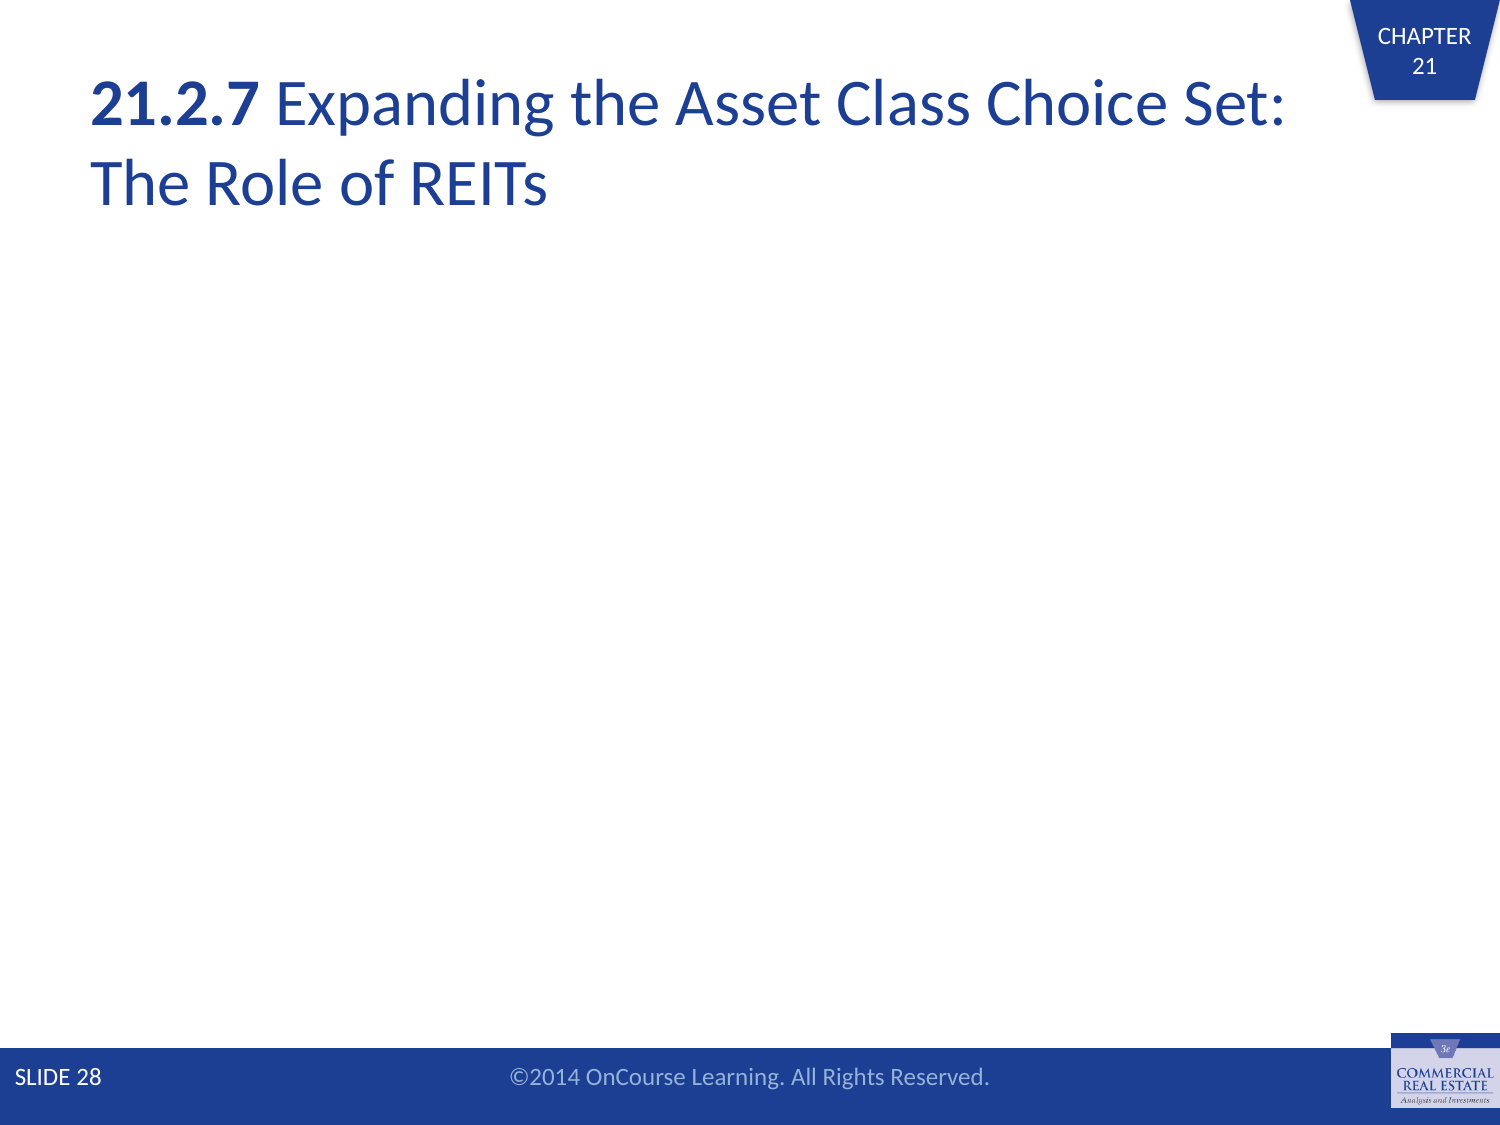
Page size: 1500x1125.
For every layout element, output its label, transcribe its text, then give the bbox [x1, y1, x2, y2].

picture [1391, 1033, 1500, 1108]
slide_number SLIDE 28 [0, 1052, 350, 1113]
title 21.2.7 Expanding the Asset Class Choice Set: The Role of REITs [75, 45, 1375, 233]
